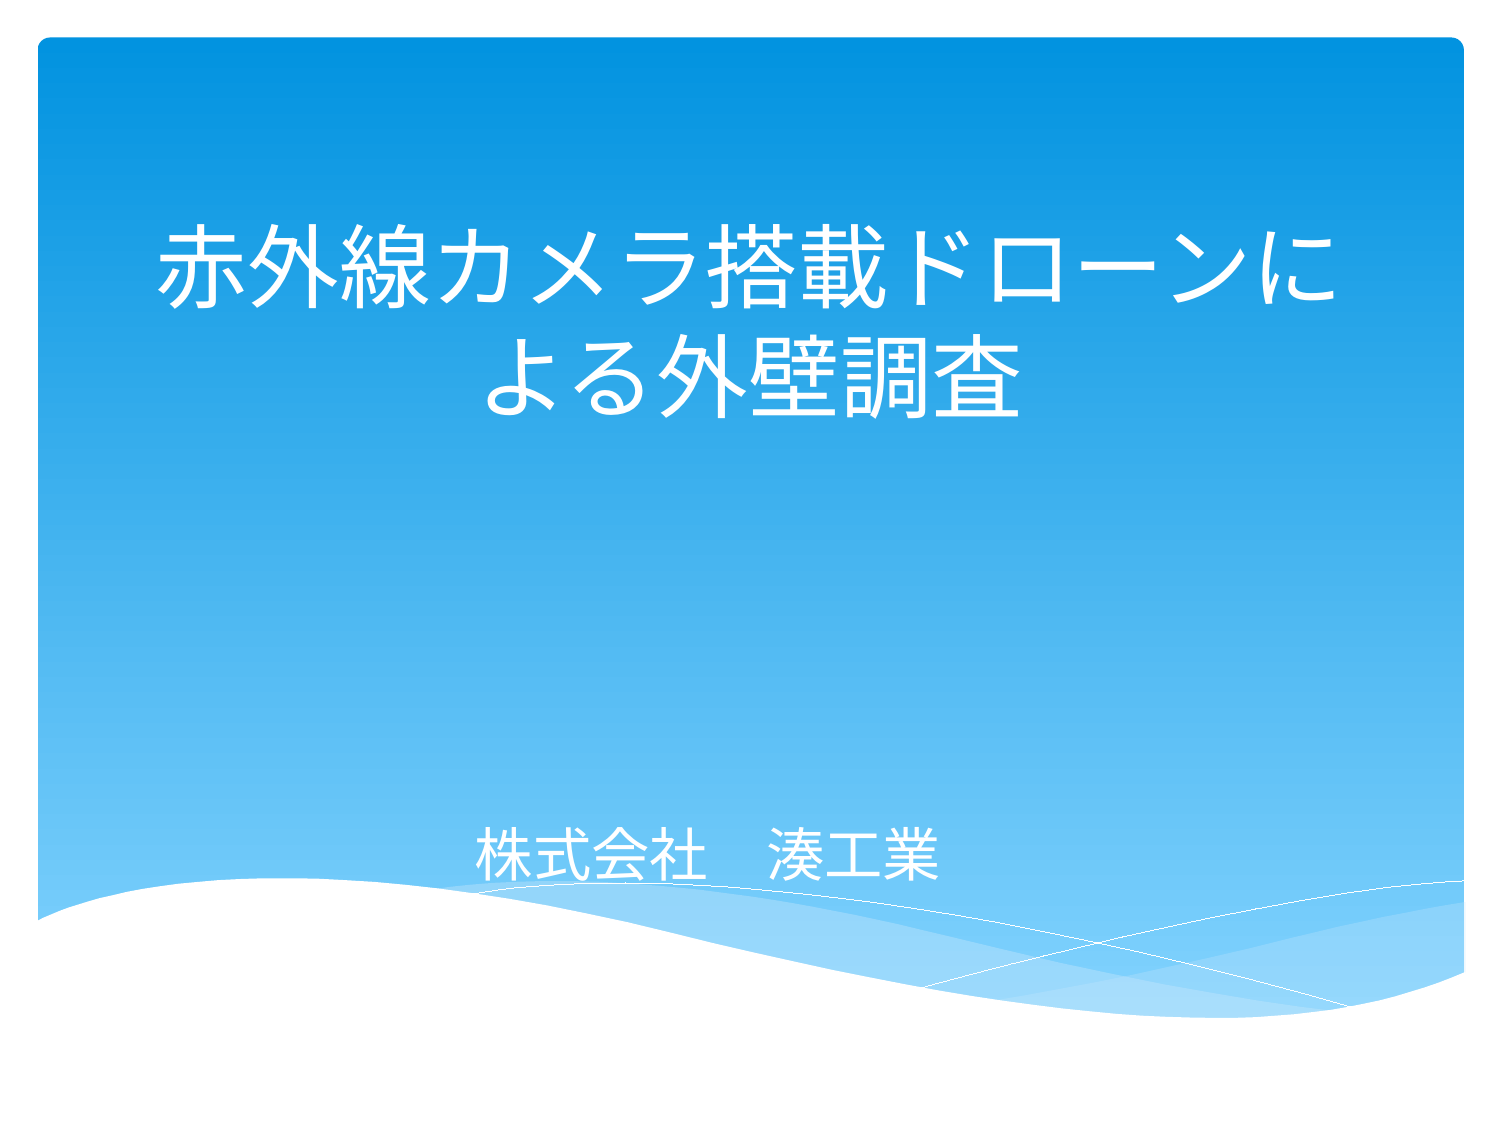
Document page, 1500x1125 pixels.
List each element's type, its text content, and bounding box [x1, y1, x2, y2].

subtitle 株式会社 湊工業 [183, 810, 1233, 1098]
title 赤外線カメラ搭載ドローンによる外壁調査 [135, 196, 1365, 438]
